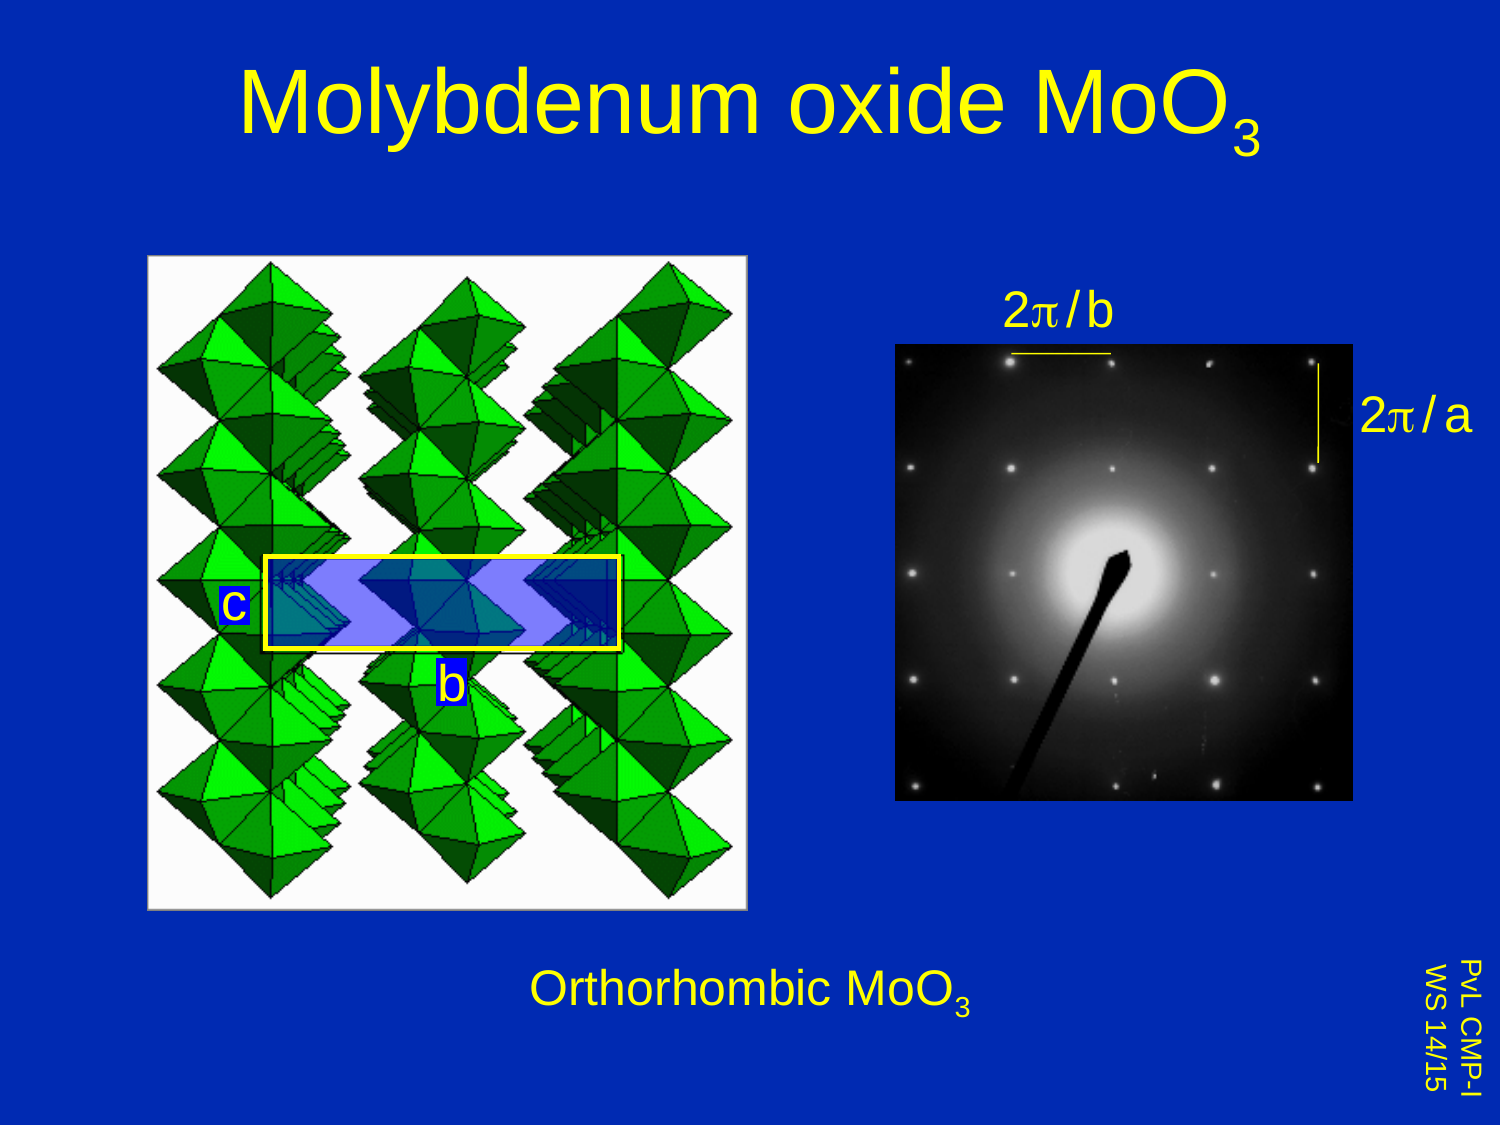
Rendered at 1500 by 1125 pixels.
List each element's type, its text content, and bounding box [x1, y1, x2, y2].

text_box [1356, 389, 1474, 438]
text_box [147, 255, 1353, 1023]
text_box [435, 657, 468, 707]
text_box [999, 284, 1117, 333]
title Molybdenum oxide MoO3 [112, 10, 1388, 199]
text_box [219, 585, 251, 626]
